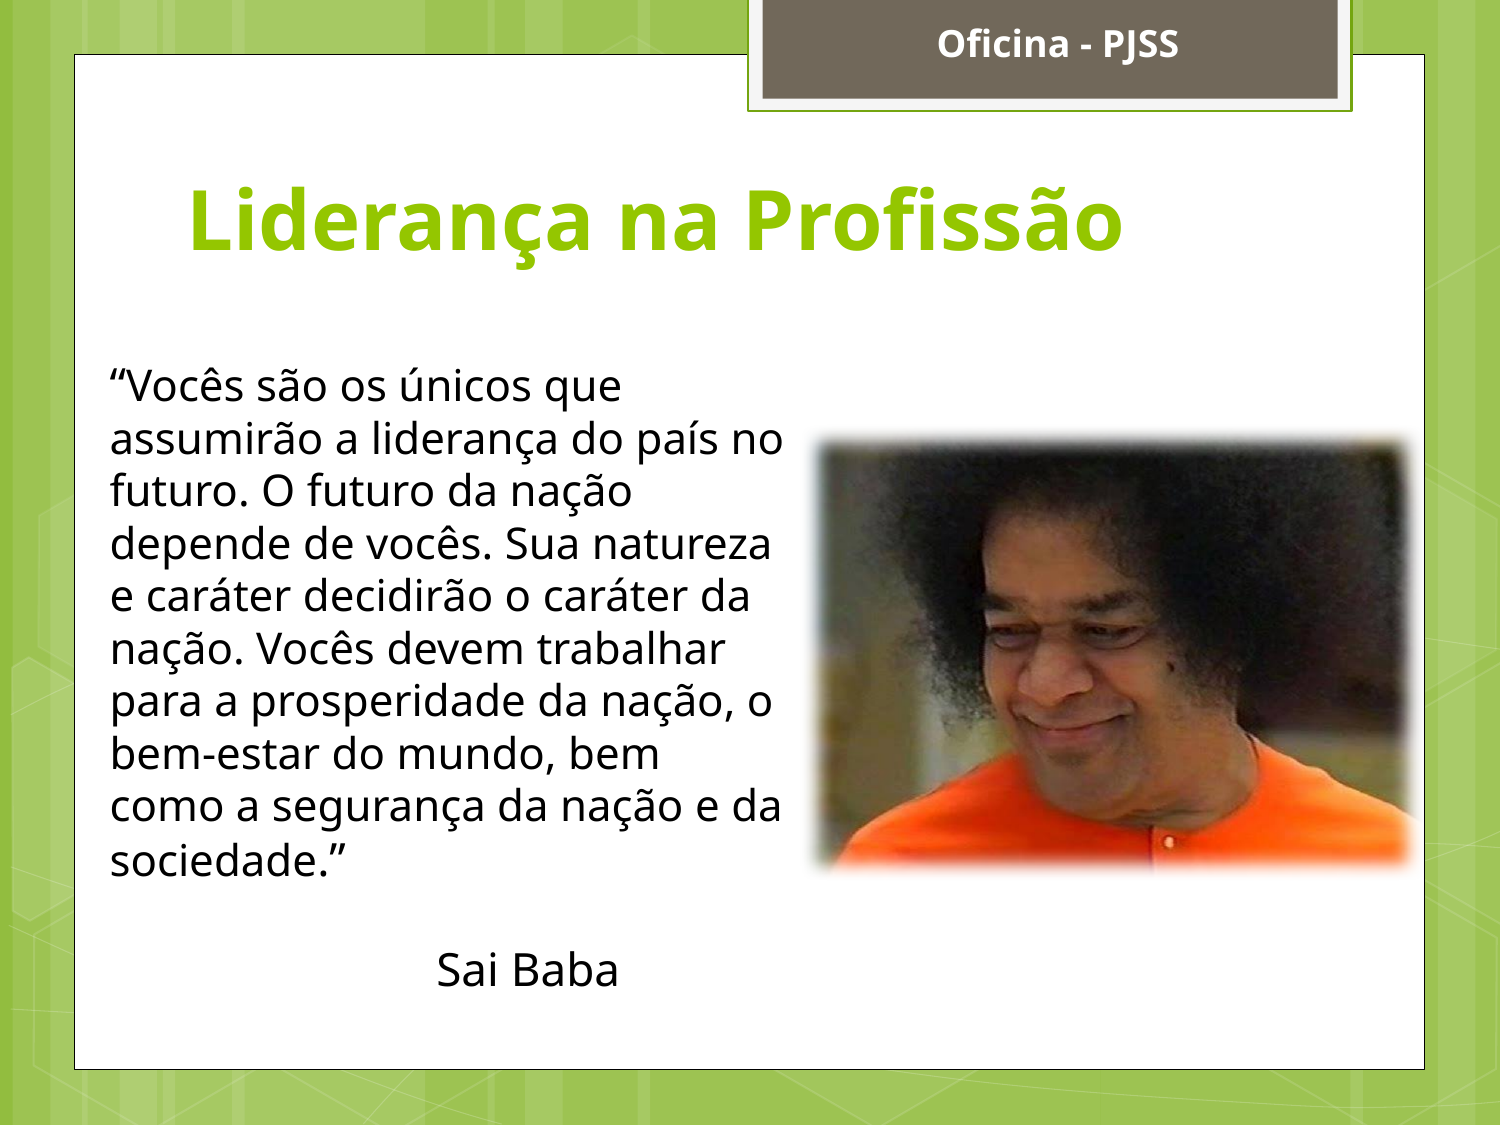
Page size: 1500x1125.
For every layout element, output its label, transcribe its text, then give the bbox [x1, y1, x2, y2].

text_box “Vocês são os únicos que assumirão a liderança do país no futuro. O futuro da nação depende de vocês. Sua natureza e caráter decidirão o caráter da nação. Vocês devem trabalhar para a prosperidade da nação, o bem-estar do mundo, bem como a segurança da nação e da sociedade.” Sai Baba [94, 348, 800, 1003]
picture [799, 424, 1427, 881]
text_box Oficina - PJSS [776, 12, 1340, 73]
title Liderança na Profissão [171, 87, 1324, 275]
